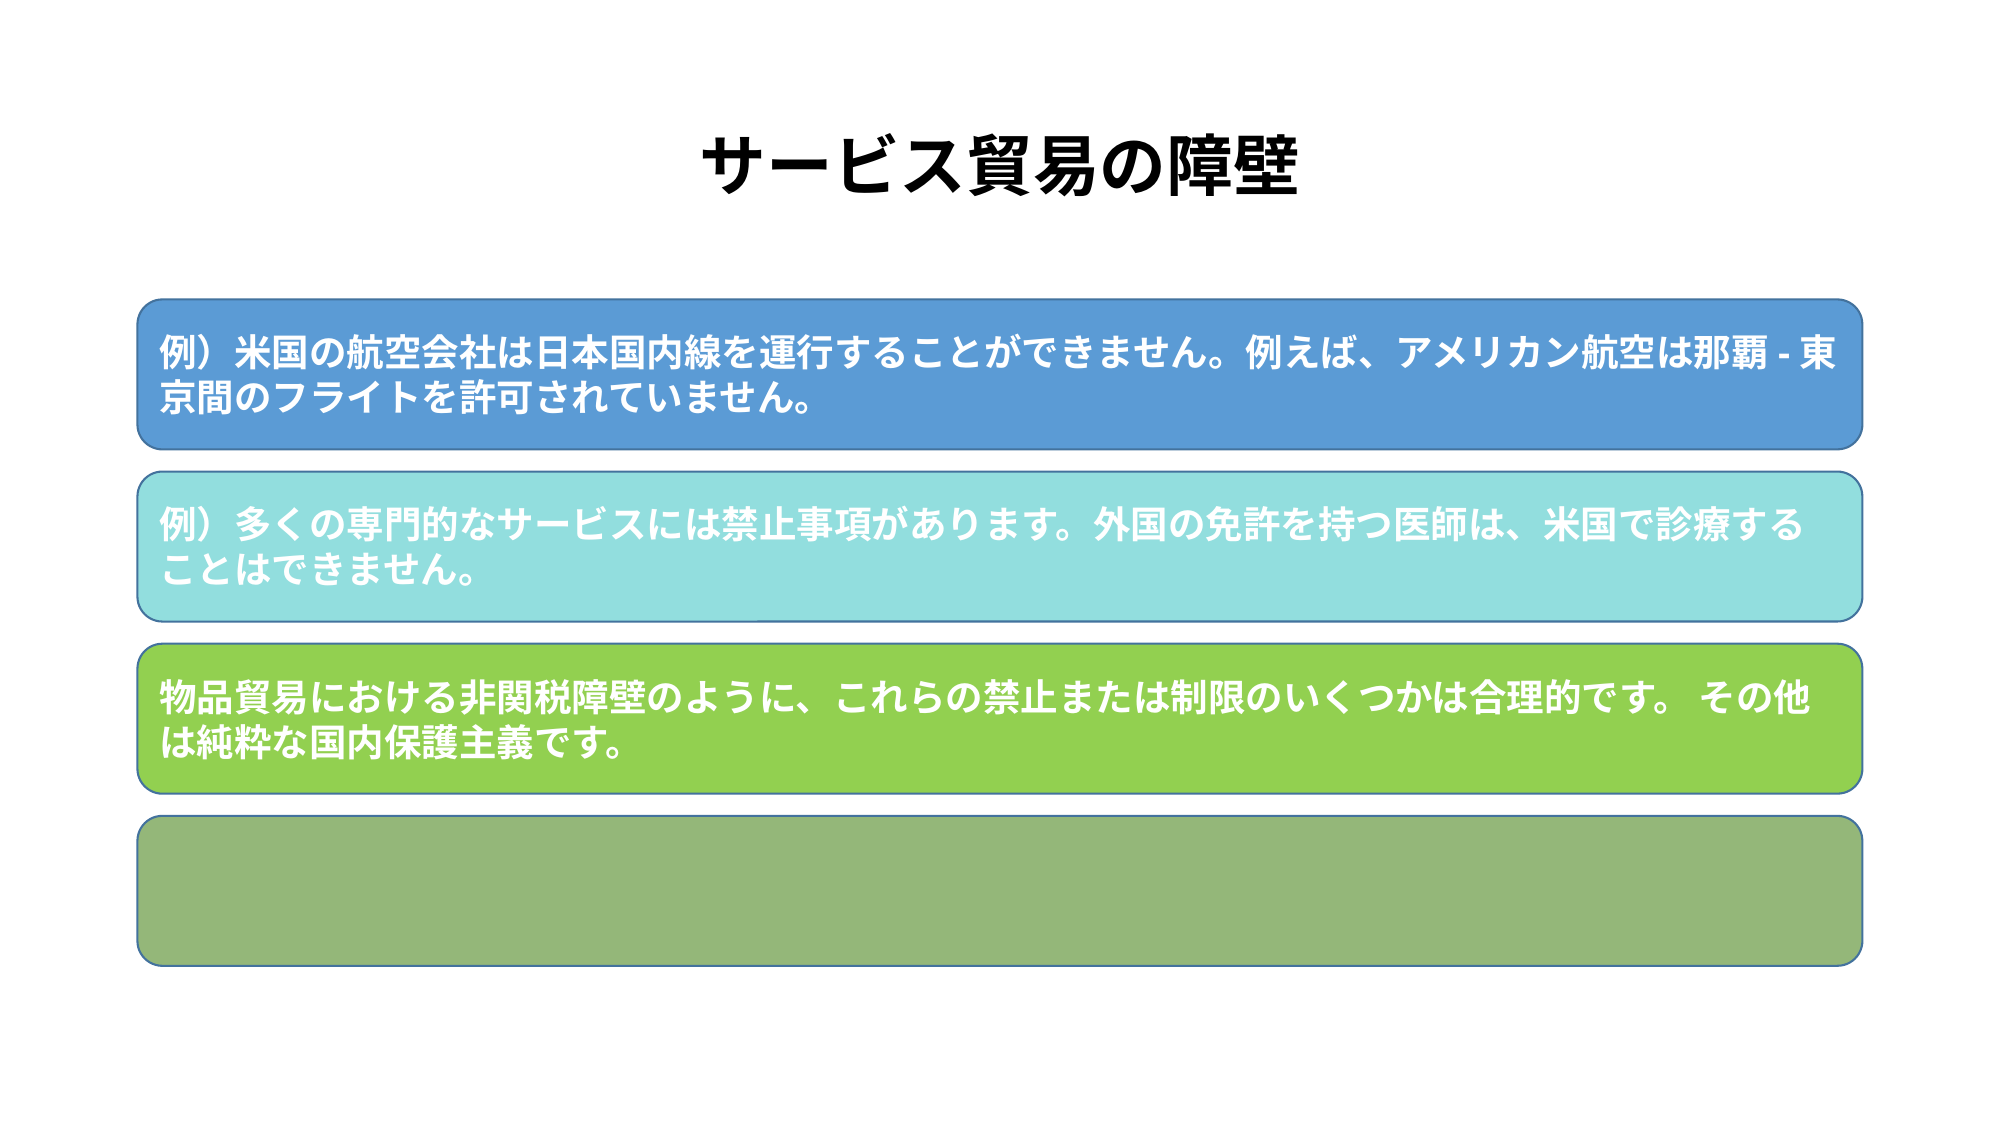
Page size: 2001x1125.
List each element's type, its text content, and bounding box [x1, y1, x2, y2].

text_box 例）多くの専門的なサービスには禁止事項があります。外国の免許を持つ医師は、米国で診療することはできません。 [136, 470, 1864, 623]
text_box 物品貿易における非関税障壁のように、これらの禁止または制限のいくつかは合理的です。 その他は純粋な国内保護主義です。 [136, 642, 1864, 795]
text_box 例）米国の航空会社は日本国内線を運行することができません。例えば、アメリカン航空は那覇-東京間のフライトを許可されていません。 [136, 298, 1864, 451]
text_box [136, 814, 1864, 967]
title サービス貿易の障壁 [137, 59, 1863, 278]
